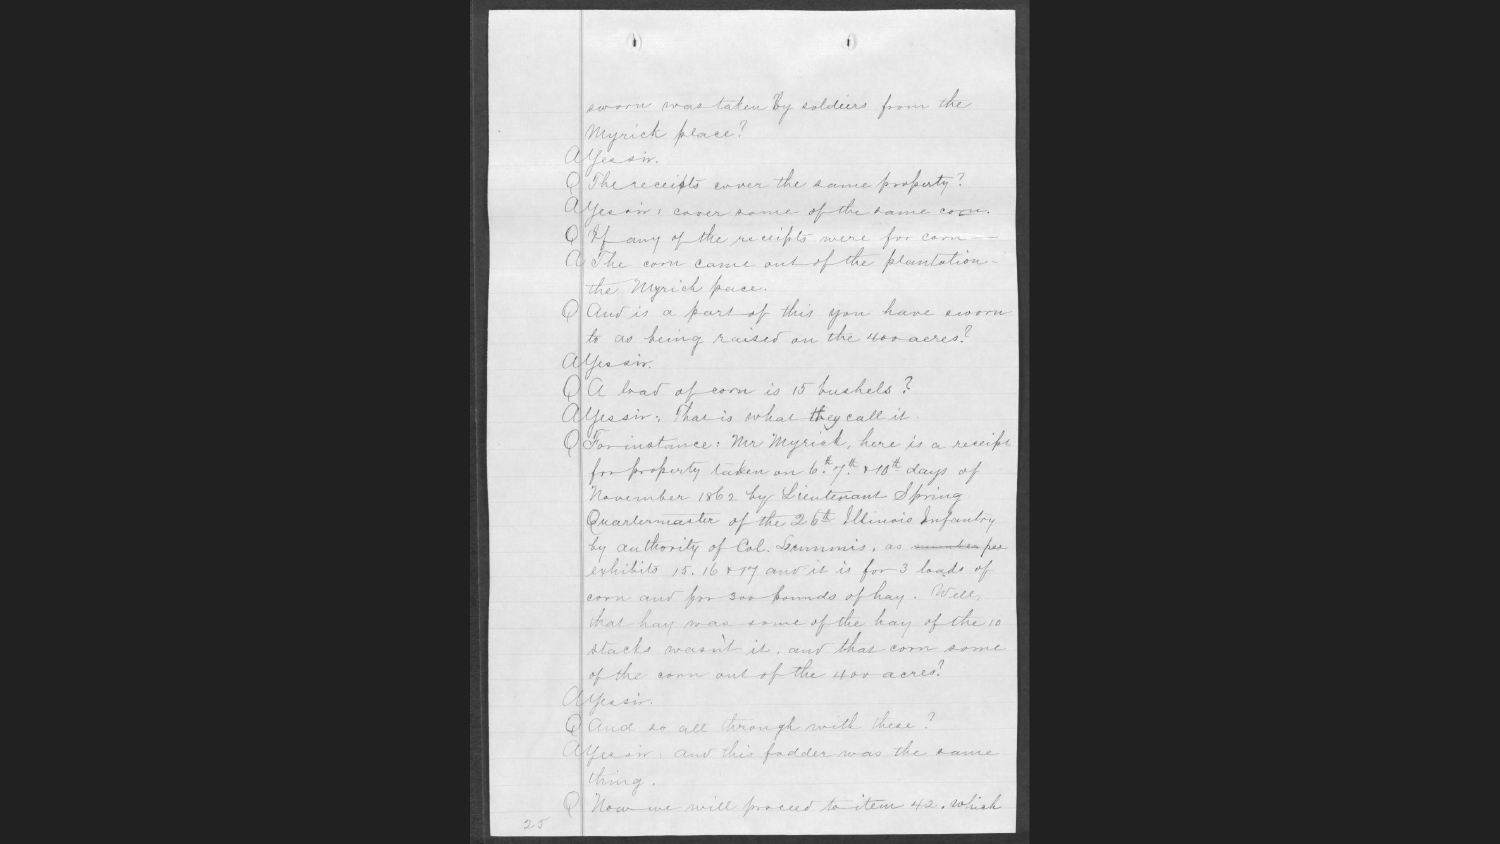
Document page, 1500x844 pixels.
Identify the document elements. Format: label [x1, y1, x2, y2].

picture [470, 0, 1030, 844]
